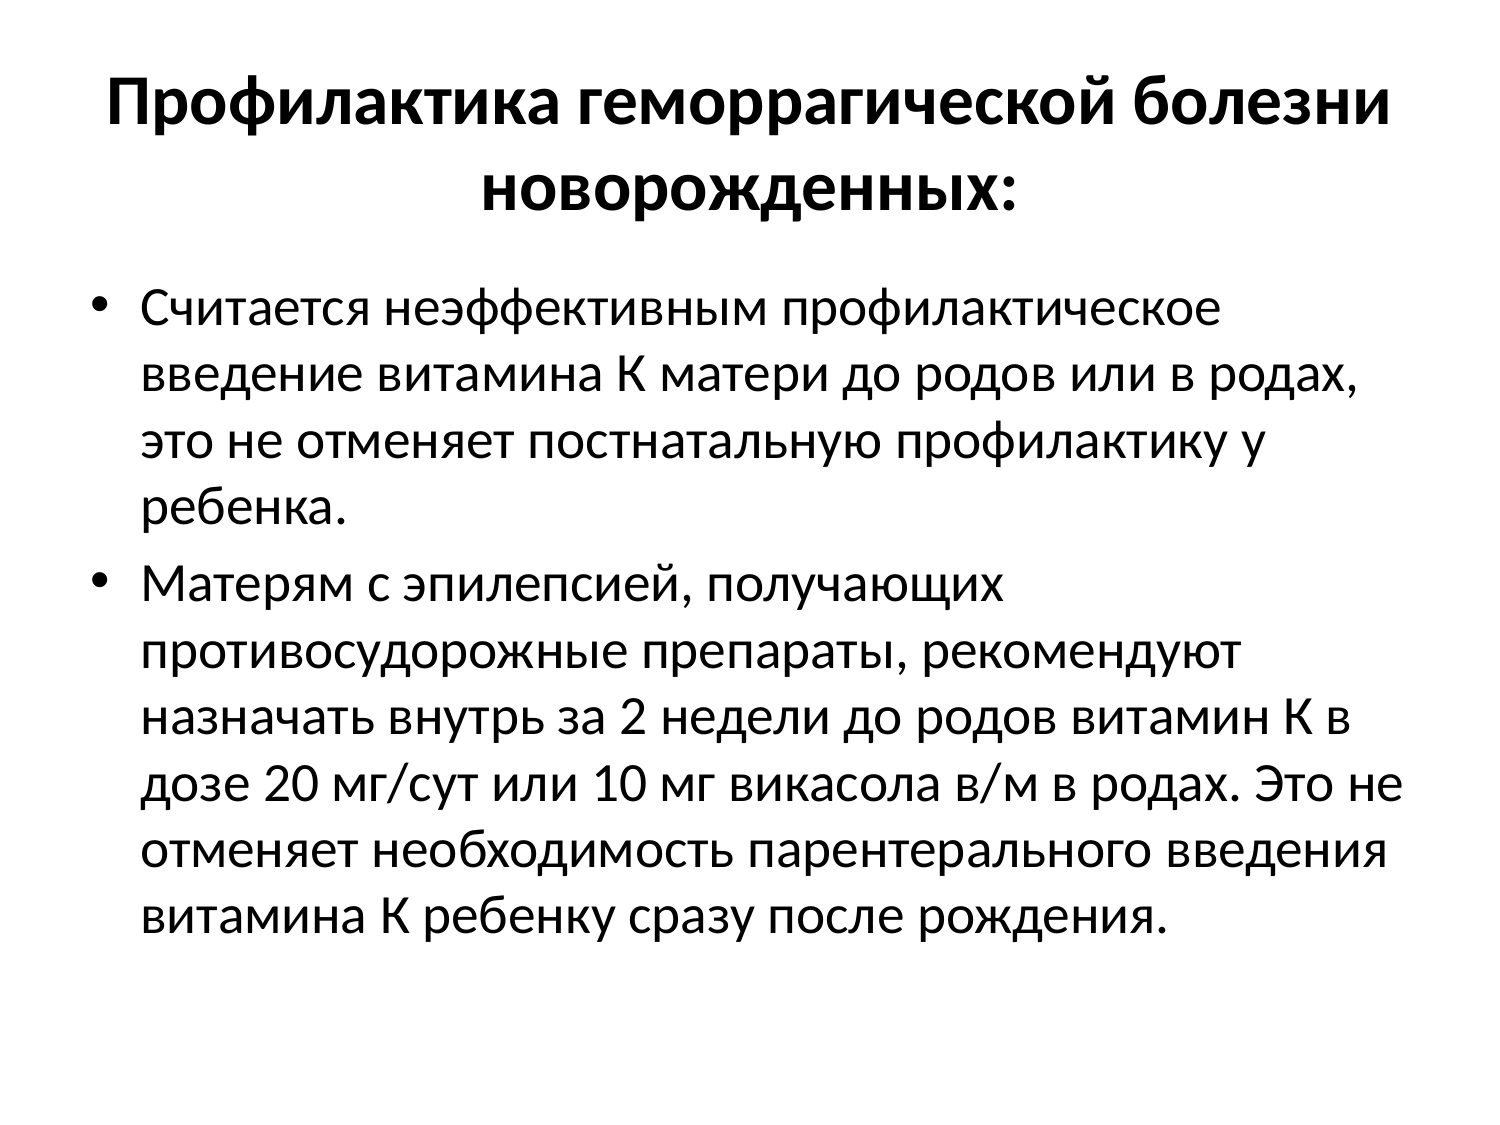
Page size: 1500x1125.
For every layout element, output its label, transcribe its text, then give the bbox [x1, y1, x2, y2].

title Профилактика геморрагической болезни новорожденных: [75, 45, 1425, 233]
list Считается неэффективным профилактическое введение витамина К матери до родов или в родах, это не отменяет постнатальную профилактику у ребенка. Матерям с эпилепсией, получающих противосудорожные препараты, рекомендуют назначать внутрь за 2 недели до родов витамин К в дозе 20 мг/сут или 10 мг викасола в/м в родах. Это не отменяет необходимость парентерального введения витамина К ребенку сразу после рождения. [75, 262, 1425, 1005]
